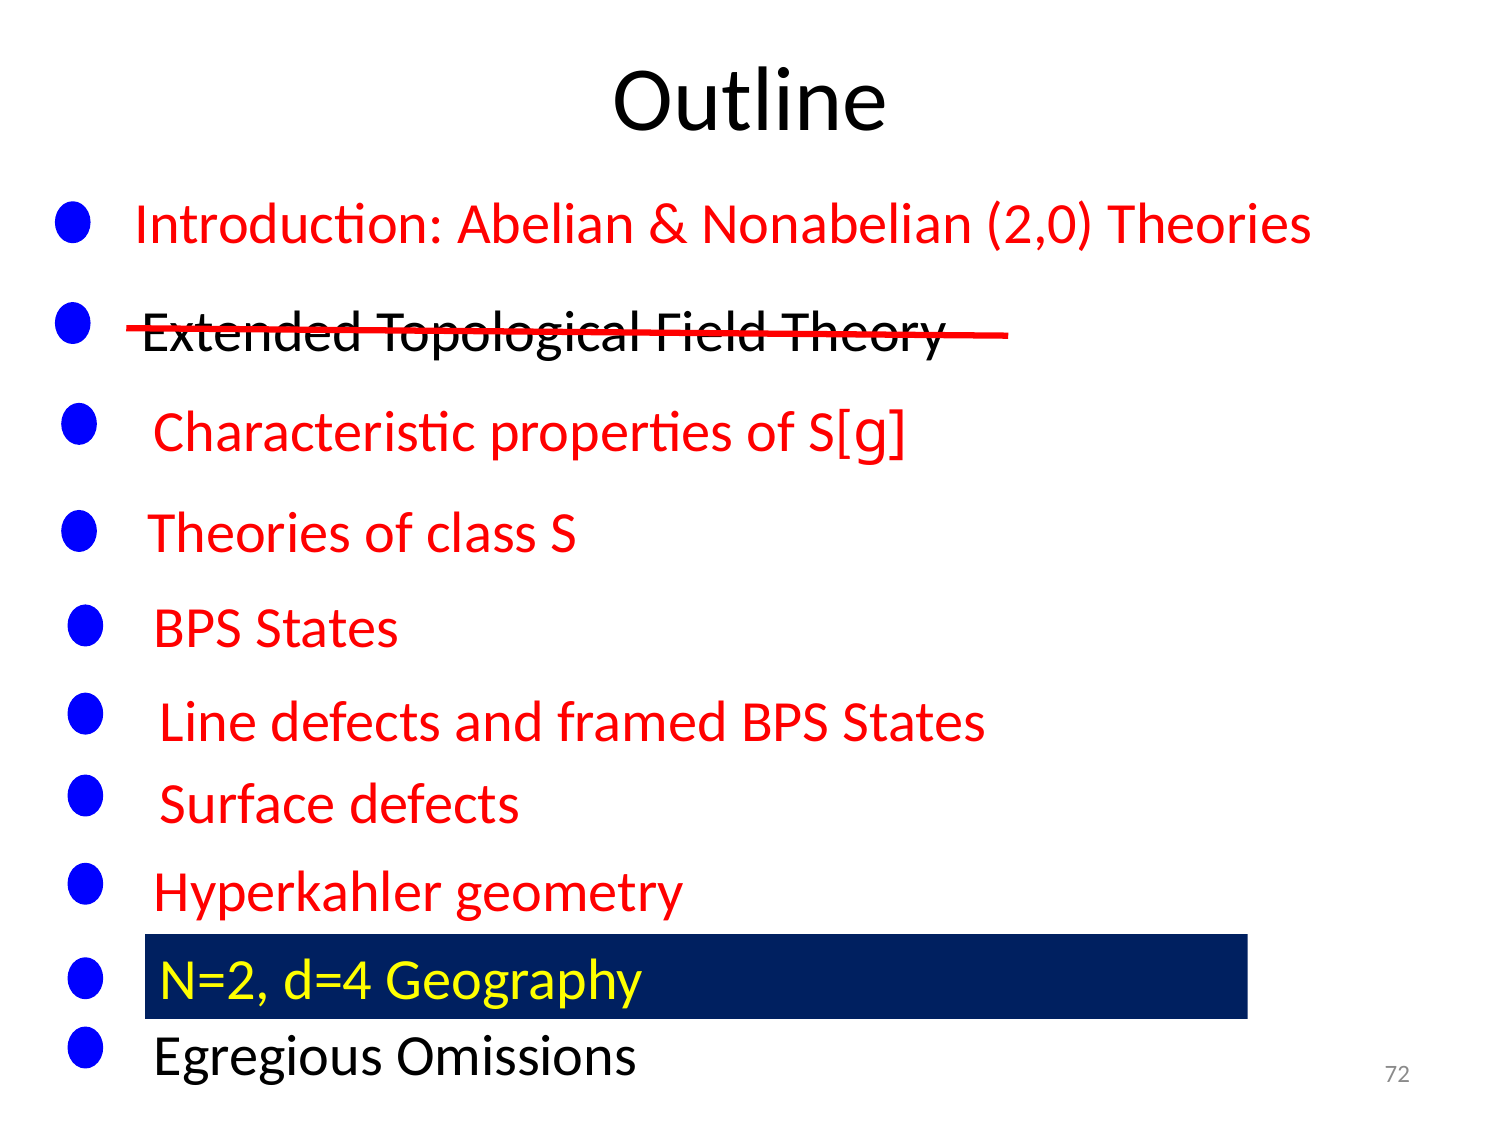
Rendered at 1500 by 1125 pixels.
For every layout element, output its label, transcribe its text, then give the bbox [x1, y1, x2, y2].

text_box [54, 302, 91, 344]
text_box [126, 327, 1009, 336]
slide_number 72 [1074, 1042, 1425, 1103]
text_box [67, 604, 104, 647]
text_box Introduction: Abelian & Nonabelian (2,0) Theories [119, 178, 1425, 263]
title Outline [75, 0, 1426, 188]
text_box Egregious Omissions [138, 1009, 1242, 1095]
text_box [54, 201, 91, 244]
text_box [67, 774, 104, 817]
text_box [67, 1026, 104, 1069]
text_box [61, 402, 97, 445]
text_box Theories of class S [132, 486, 1236, 572]
text_box BPS States [138, 581, 1242, 667]
text_box [67, 957, 104, 1000]
text_box Extended Topological Field Theory [126, 285, 1229, 370]
text_box [67, 862, 104, 905]
text_box [61, 509, 97, 552]
text_box N=2, d=4 Geography [145, 934, 1248, 1019]
text_box [67, 692, 104, 735]
text_box Hyperkahler geometry [138, 846, 1242, 931]
text_box Line defects and framed BPS States [145, 675, 1248, 757]
text_box Characteristic properties of S[g] [138, 386, 1242, 471]
text_box Surface defects [145, 757, 1248, 843]
